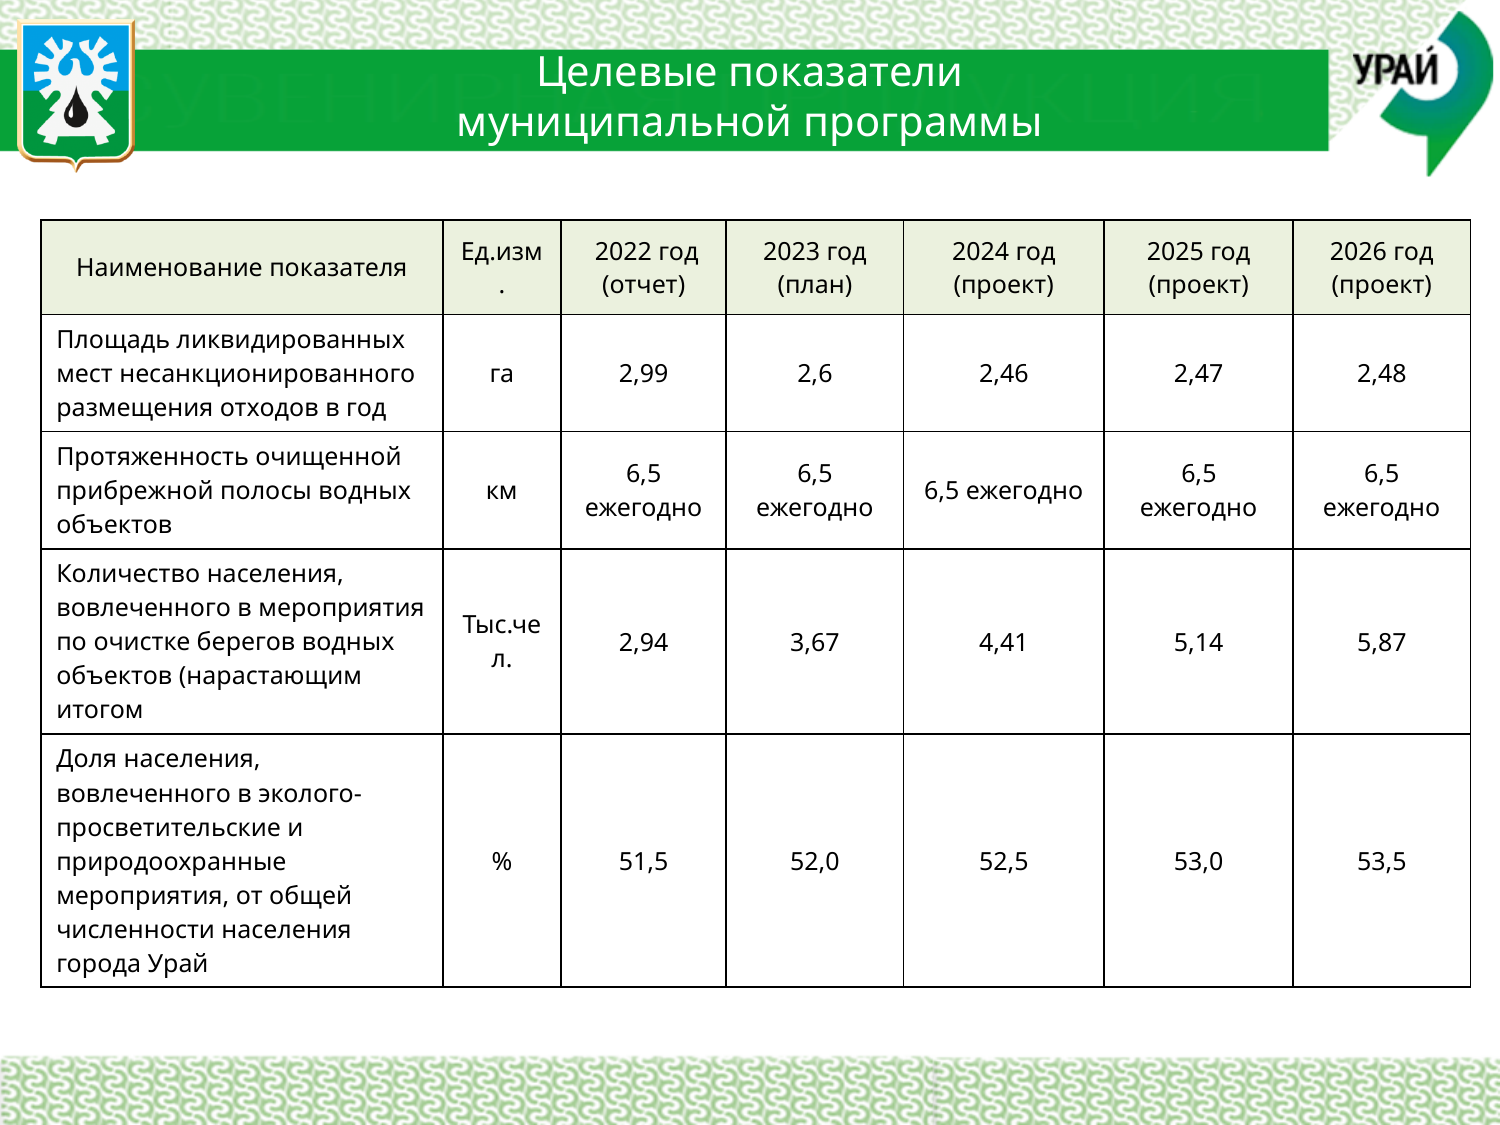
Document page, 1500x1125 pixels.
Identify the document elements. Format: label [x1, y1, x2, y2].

table_cell [904, 432, 1103, 548]
table_header [727, 221, 903, 314]
table_header [562, 221, 725, 314]
table_header [444, 221, 560, 314]
table_cell [1294, 315, 1470, 431]
table_cell [444, 315, 560, 431]
table_cell [1105, 315, 1292, 431]
table_cell [562, 315, 725, 431]
table_cell [1105, 432, 1292, 548]
table_cell [727, 735, 903, 986]
table_cell [444, 432, 560, 548]
table_header [904, 221, 1103, 314]
table_cell [727, 432, 903, 548]
table_cell [727, 315, 903, 431]
picture [0, 0, 1500, 185]
table_cell [727, 550, 903, 733]
table_cell [562, 735, 725, 986]
table_cell [42, 550, 442, 733]
table_cell [1294, 550, 1470, 733]
table_cell [1105, 550, 1292, 733]
table_cell [904, 735, 1103, 986]
picture [0, 1034, 1500, 1125]
table_header [1294, 221, 1470, 314]
table_cell [904, 550, 1103, 733]
table_cell [42, 735, 442, 986]
table_header [1105, 221, 1292, 314]
table_cell [562, 550, 725, 733]
table_cell [562, 432, 725, 548]
table_cell [42, 315, 442, 431]
table_cell [444, 550, 560, 733]
table_cell [444, 735, 560, 986]
table_header [42, 221, 442, 314]
table_cell [1294, 432, 1470, 548]
table_cell [1294, 735, 1470, 986]
table_cell [42, 432, 442, 548]
table_cell [1105, 735, 1292, 986]
table_cell [904, 315, 1103, 431]
